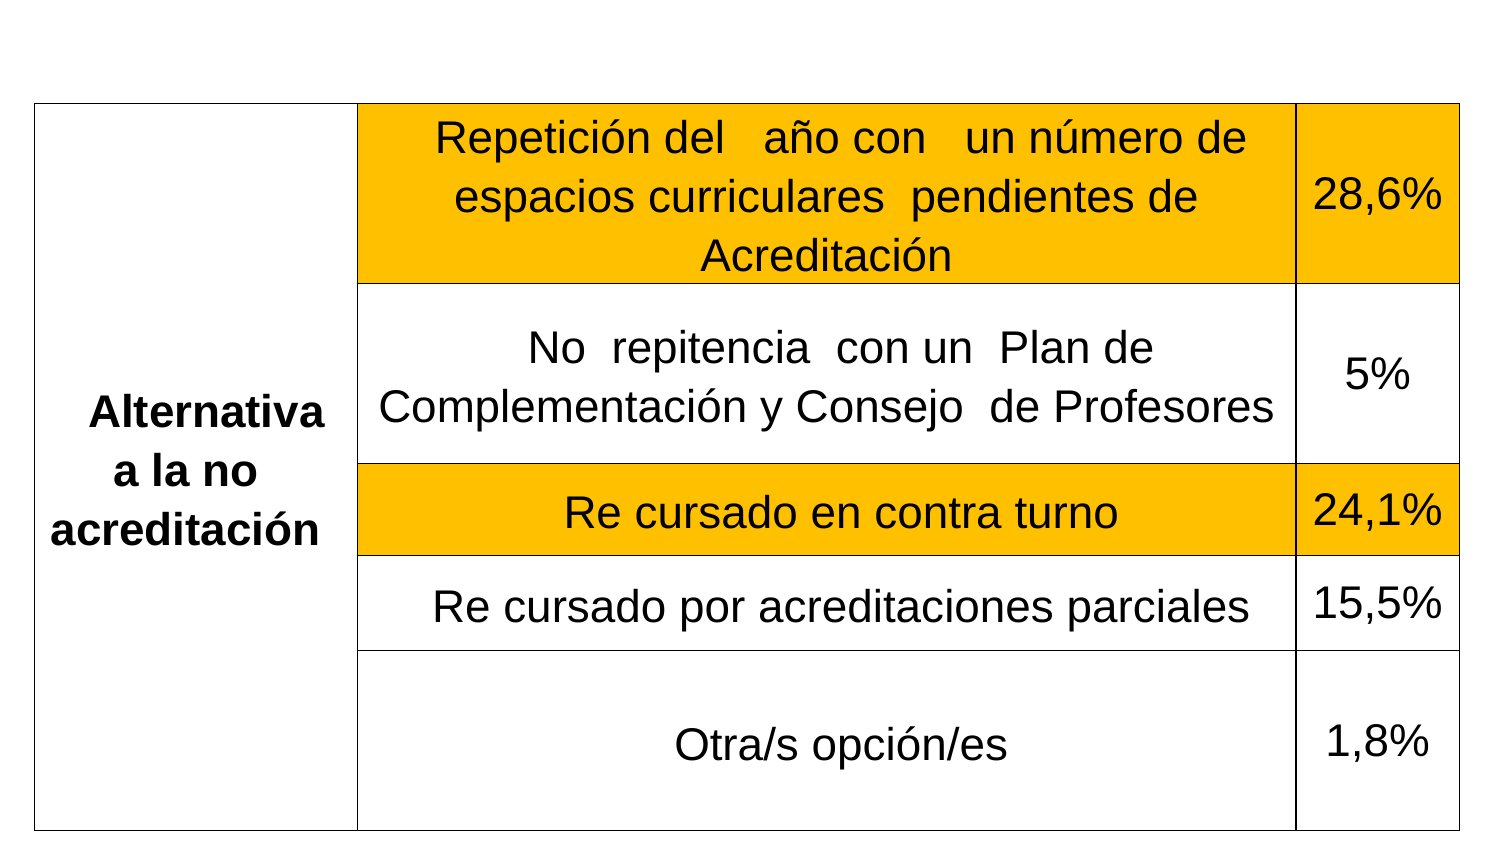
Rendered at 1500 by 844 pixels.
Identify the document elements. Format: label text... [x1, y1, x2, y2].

table_header 28,6% [1297, 104, 1459, 283]
table_cell 15,5% [1297, 556, 1459, 650]
table_header Repetición del año con un número de espacios curriculares pendientes de Acreditación [358, 104, 1295, 283]
table_cell 5% [1297, 284, 1459, 463]
table_cell Otra/s opción/es [358, 651, 1295, 830]
table_cell Re cursado por acreditaciones parciales [358, 556, 1295, 650]
table_cell 24,1% [1297, 464, 1459, 555]
table_cell 1,8% [1297, 651, 1459, 830]
table_cell Re cursado en contra turno [358, 464, 1295, 555]
table_header Alternativa a la no acreditación [35, 104, 357, 830]
table_cell No repitencia con un Plan de Complementación y Consejo de Profesores [358, 284, 1295, 463]
